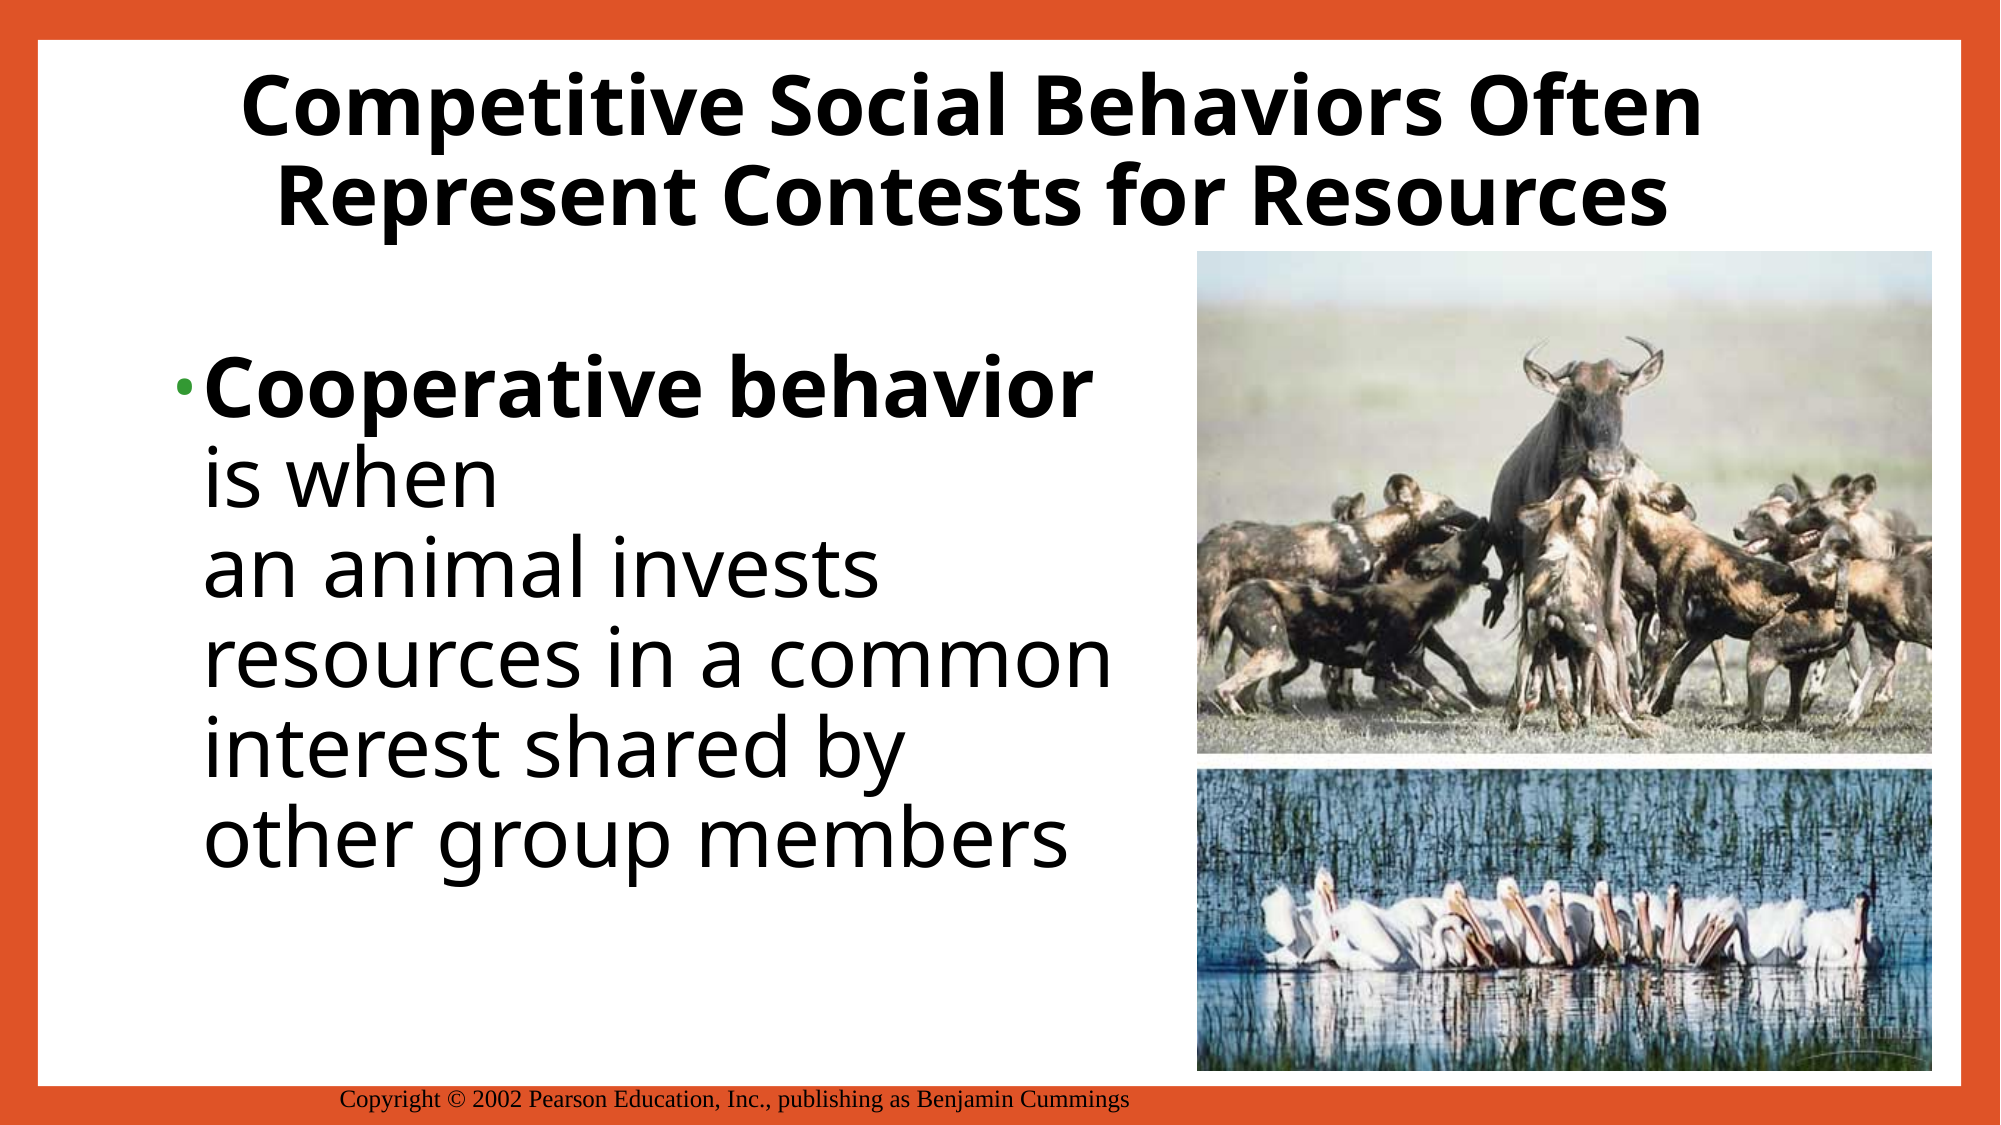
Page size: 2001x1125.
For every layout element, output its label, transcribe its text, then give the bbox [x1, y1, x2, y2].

title Competitive Social Behaviors Often Represent Contests for Resources [223, 51, 1724, 255]
list Cooperative behavior is when an animal invests resources in a common interest shared by other group members [149, 338, 1155, 991]
picture [1197, 251, 1932, 1071]
text_box Copyright © 2002 Pearson Education, Inc., publishing as Benjamin Cummings [324, 1074, 1438, 1113]
